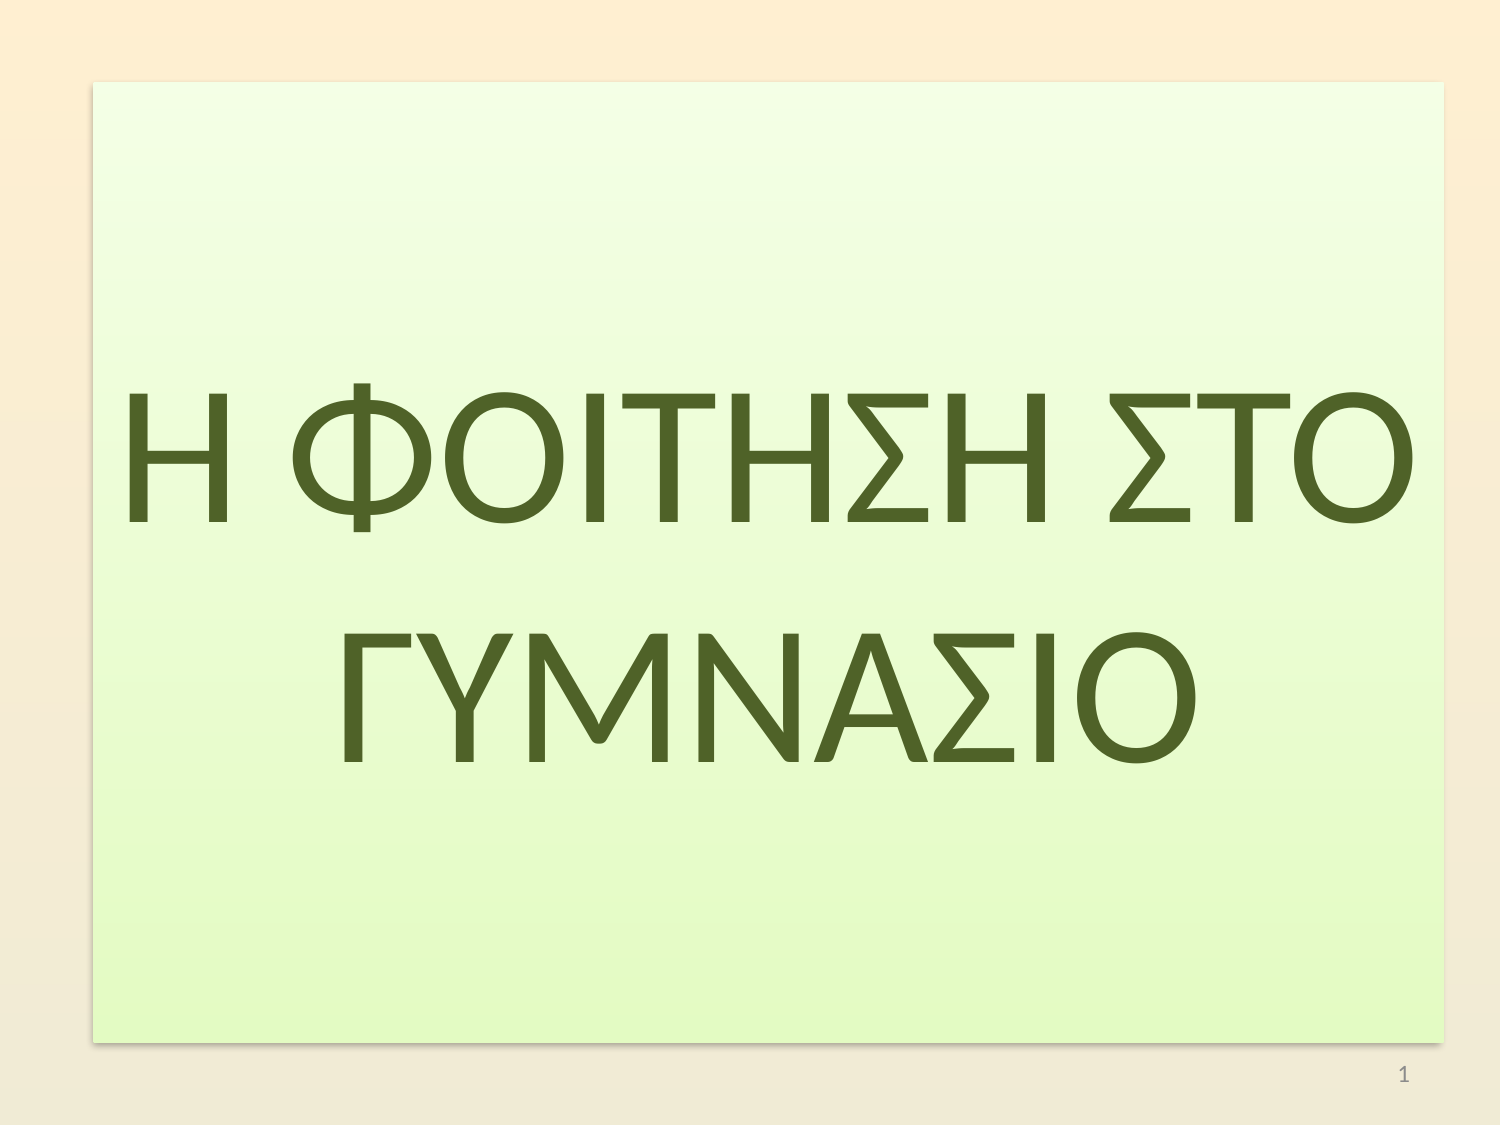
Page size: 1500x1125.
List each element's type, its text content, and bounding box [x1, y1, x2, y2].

title Η ΦΟΙΤΗΣΗ ΣΤΟ ΓΥΜΝΑΣΙΟ [93, 81, 1444, 1044]
slide_number 1 [1074, 1042, 1425, 1103]
